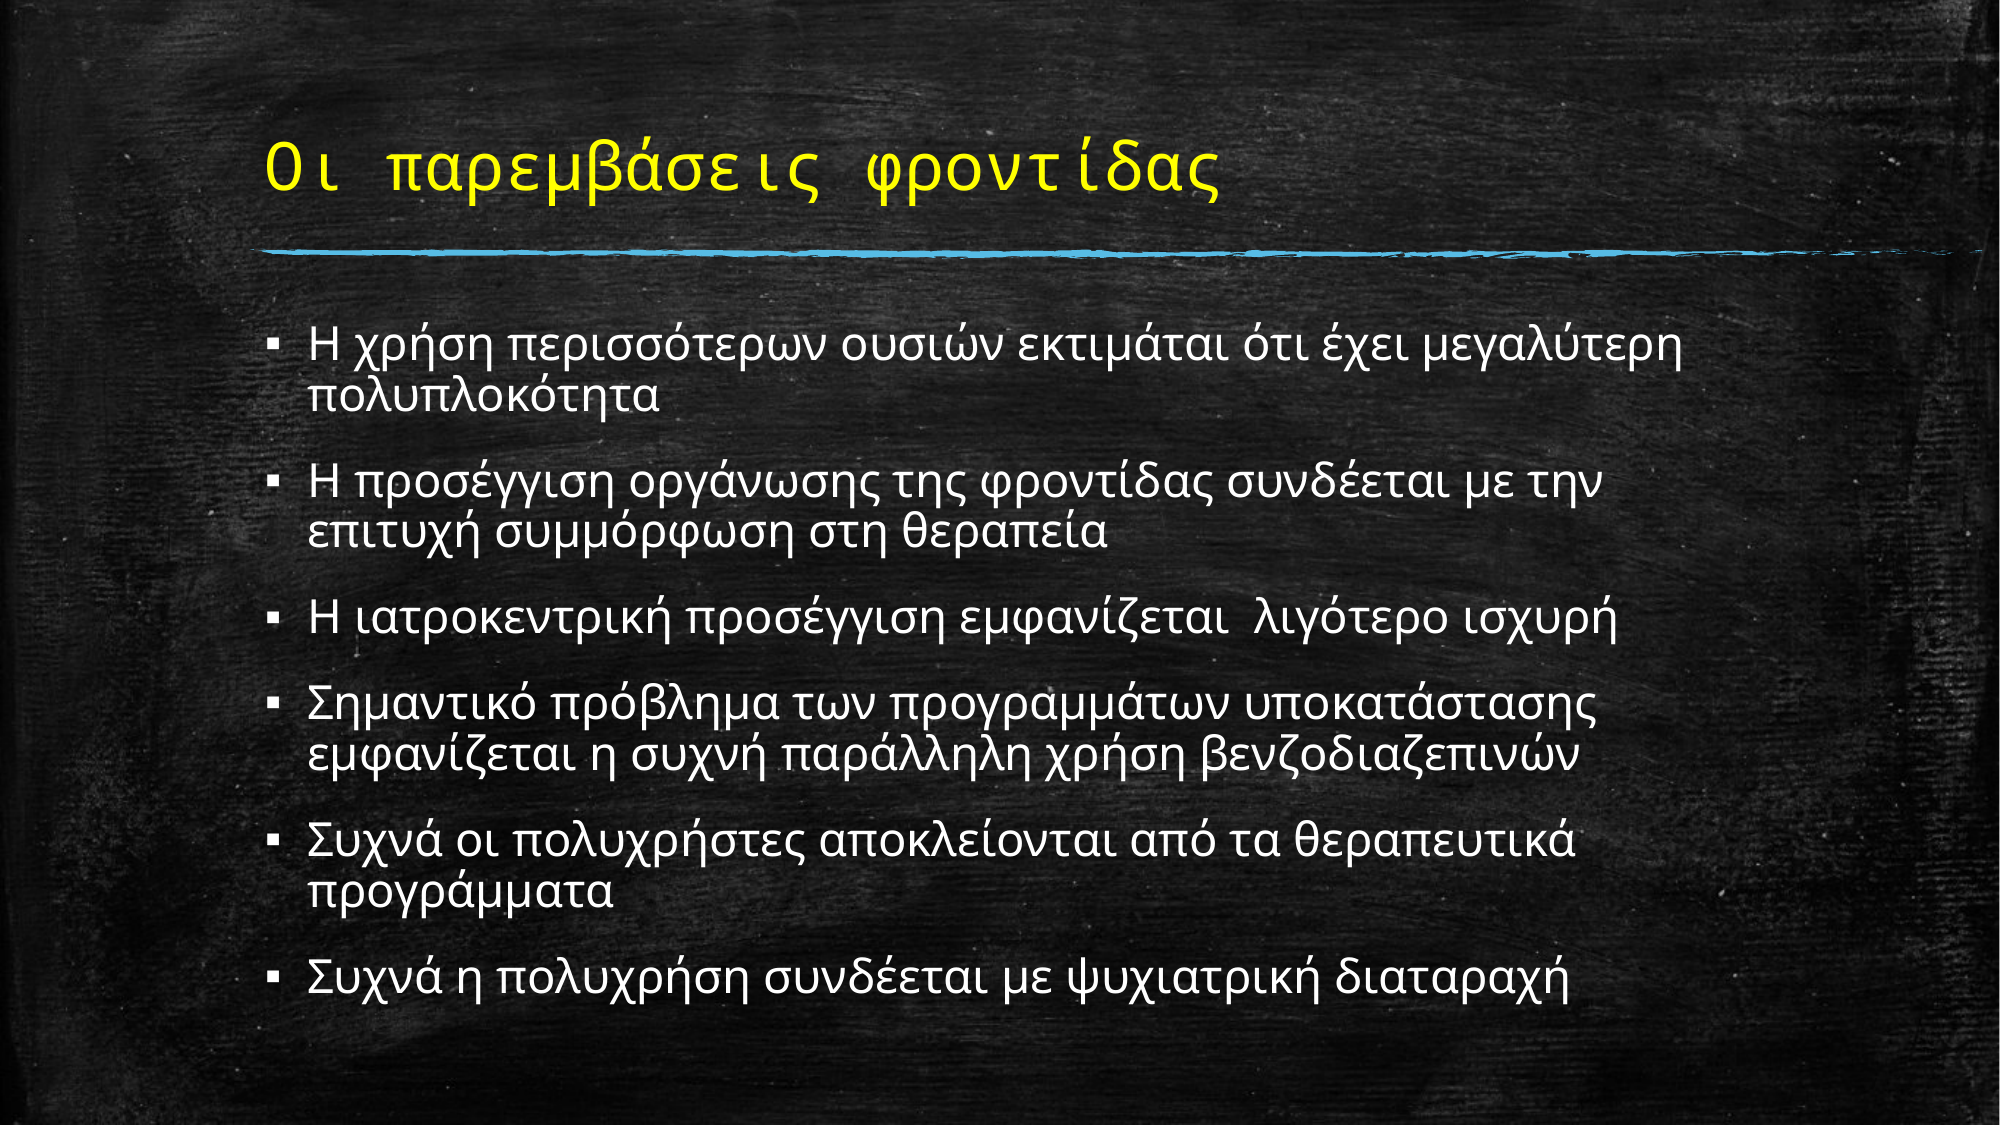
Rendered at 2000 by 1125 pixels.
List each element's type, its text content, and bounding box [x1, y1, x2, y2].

list Η χρήση περισσότερων ουσιών εκτιμάται ότι έχει μεγαλύτερη πολυπλοκότητα Η προσέγγιση οργάνωσης της φροντίδας συνδέεται με την επιτυχή συμμόρφωση στη θεραπεία Η ιατροκεντρική προσέγγιση εμφανίζεται λιγότερο ισχυρή Σημαντικό πρόβλημα των προγραμμάτων υποκατάστασης εμφανίζεται η συχνή παράλληλη χρήση βενζοδιαζεπινών Συχνά οι πολυχρήστες αποκλείονται από τα θεραπευτικά προγράμματα Συχνά η πολυχρήση συνδέεται με ψυχιατρική διαταραχή [249, 312, 1750, 1013]
title Οι παρεμβάσεις φροντίδας [249, 45, 1750, 213]
